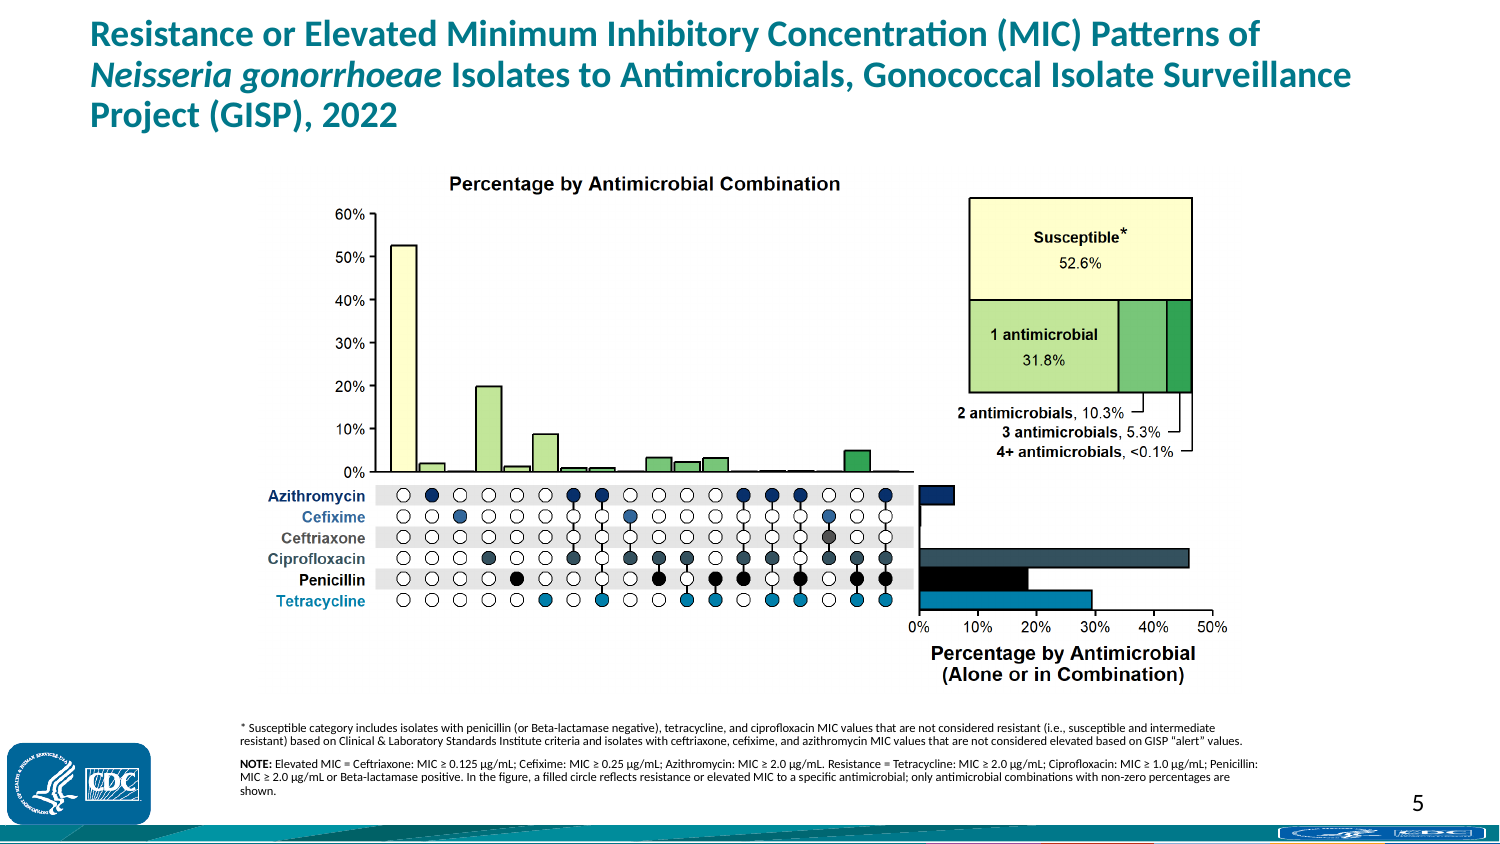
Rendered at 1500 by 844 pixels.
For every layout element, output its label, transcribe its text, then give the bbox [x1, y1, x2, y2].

picture [5, 741, 152, 826]
picture [258, 166, 1242, 694]
list * Susceptible category includes isolates with penicillin (or Beta-lactamase negative), tetracycline, and ciprofloxacin MIC values that are not considered resistant (i.e., susceptible and intermediate resistant) based on Clinical & Laboratory Standards Institute criteria and isolates with ceftriaxone, cefixime, and azithromycin MIC values that are not considered elevated based on GISP “alert” values. NOTE: Elevated MIC = Ceftriaxone: MIC ≥ 0.125 μg/mL; Cefixime: MIC ≥ 0.25 μg/mL; Azithromycin: MIC ≥ 2.0 μg/mL. Resistance = Tetracycline: MIC ≥ 2.0 μg/mL; Ciprofloxacin: MIC ≥ 1.0 μg/mL; Penicillin: MIC ≥ 2.0 μg/mL or Beta-lactamase positive. In the figure, a filled circle reflects resistance or elevated MIC to a specific antimicrobial; only antimicrobial combinations with non-zero percentages are shown. [225, 714, 1275, 820]
title Resistance or Elevated Minimum Inhibitory Concentration (MIC) Patterns of Neisseria gonorrhoeae Isolates to Antimicrobials, Gonococcal Isolate Surveillance Project (GISP), 2022 [75, 19, 1425, 144]
